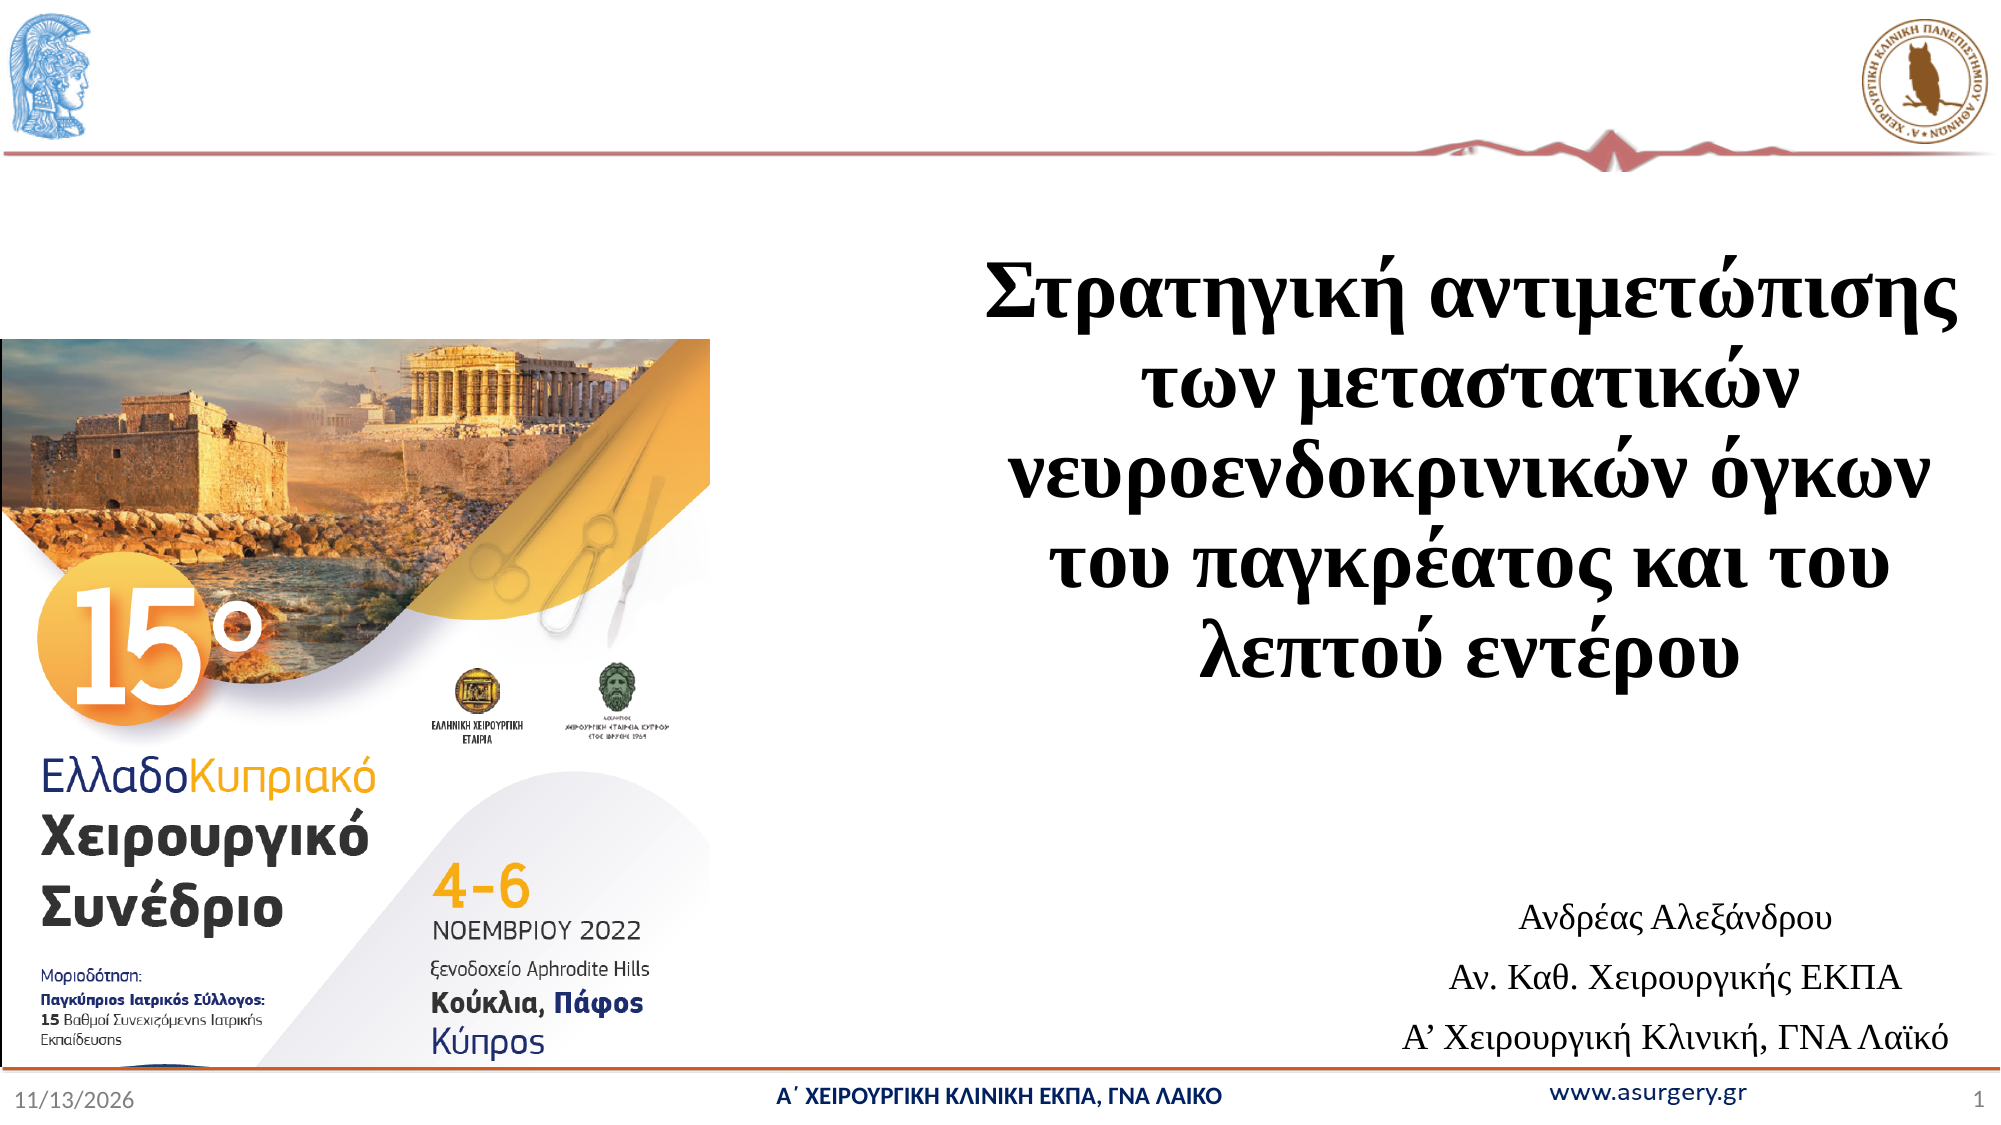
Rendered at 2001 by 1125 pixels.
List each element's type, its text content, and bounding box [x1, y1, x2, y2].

title Στρατηγική αντιμετώπισης των μεταστατικών νευροενδοκρινικών όγκων του παγκρέατος και του λεπτού εντέρου [941, 175, 2000, 704]
footer Α΄ ΧΕΙΡΟΥΡΓΙΚΗ ΚΛΙΝΙΚΗ ΕΚΠΑ, ΓΝΑ ΛΑΙΚΟ [662, 1064, 1338, 1125]
picture [0, 339, 710, 1073]
picture [0, 0, 2000, 172]
subtitle Ανδρέας Αλεξάνδρου Αν. Καθ. Χειρουργικής ΕΚΠΑ Α’ Χειρουργική Κλινική, ΓΝΑ Λαϊκό [1351, 890, 2000, 1067]
slide_number 1 [1909, 1072, 2000, 1123]
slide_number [0, 1072, 162, 1125]
picture [1338, 1064, 2001, 1125]
